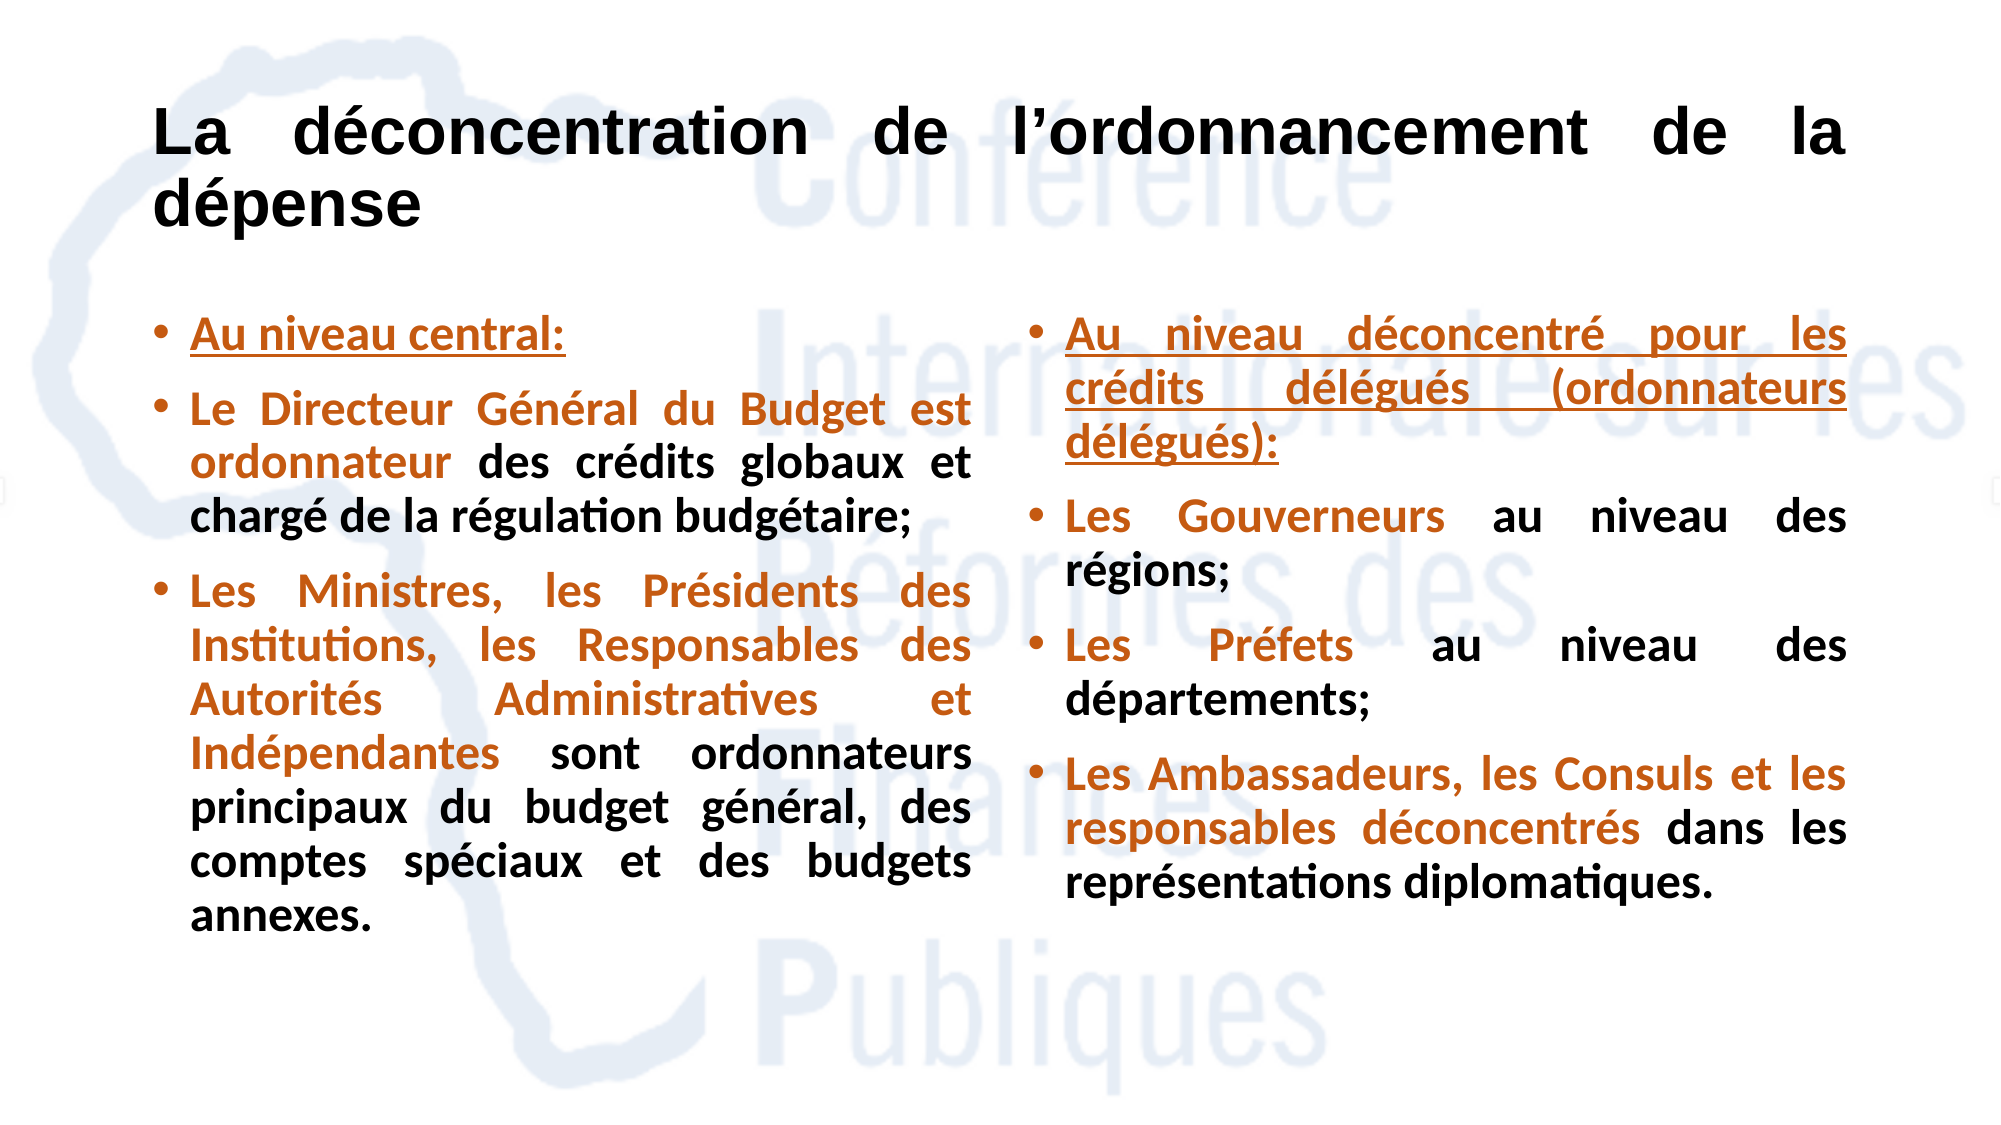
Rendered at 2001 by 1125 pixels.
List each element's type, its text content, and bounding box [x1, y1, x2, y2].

list Au niveau central: Le Directeur Général du Budget est ordonnateur des crédits globaux et chargé de la régulation budgétaire; Les Ministres, les Présidents des Institutions, les Responsables des Autorités Administratives et Indépendantes sont ordonnateurs principaux du budget général, des comptes spéciaux et des budgets annexes. [137, 299, 988, 1014]
title La déconcentration de l’ordonnancement de la dépense [137, 59, 1863, 278]
list Au niveau déconcentré pour les crédits délégués (ordonnateurs délégués): Les Gouverneurs au niveau des régions; Les Préfets au niveau des départements; Les Ambassadeurs, les Consuls et les responsables déconcentrés dans les représentations diplomatiques. [1012, 299, 1863, 1014]
